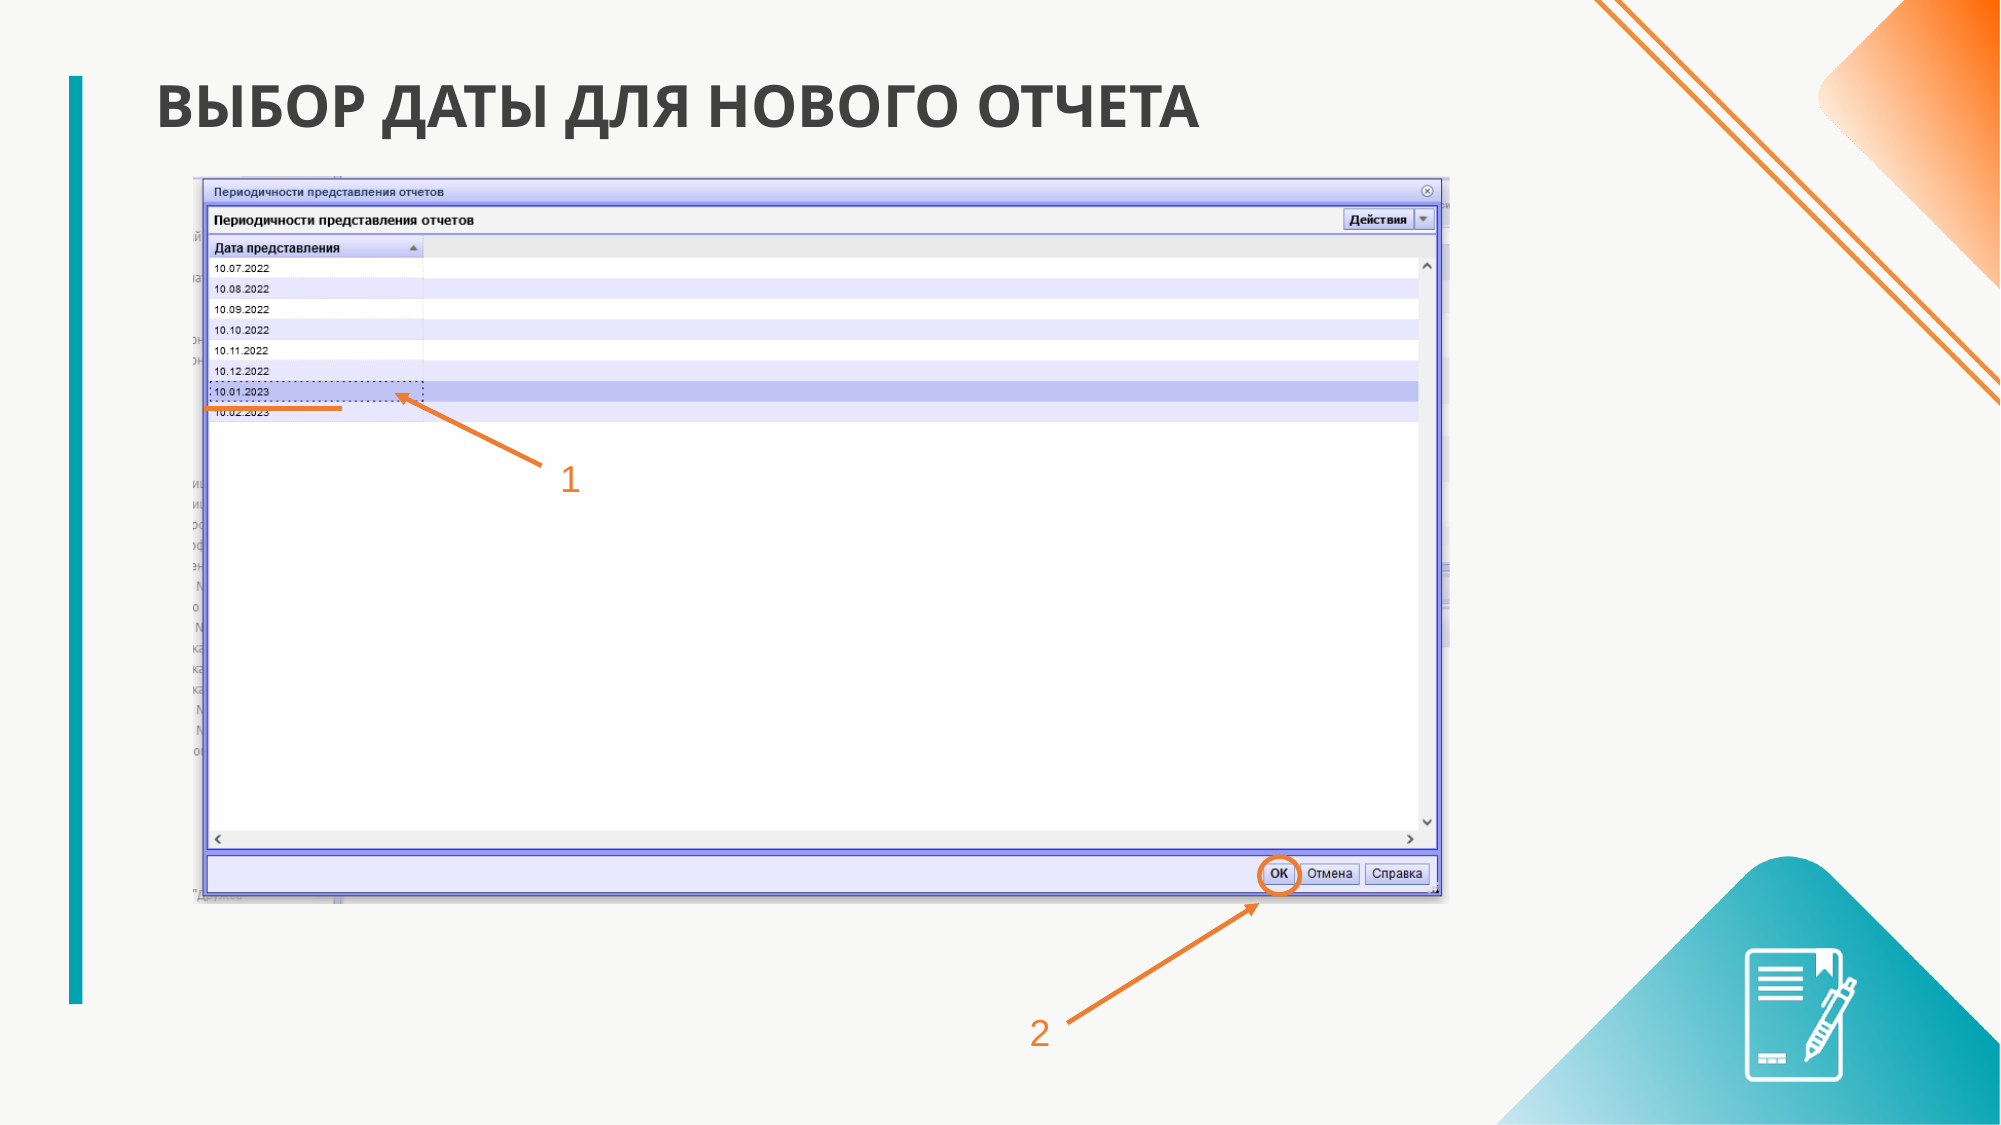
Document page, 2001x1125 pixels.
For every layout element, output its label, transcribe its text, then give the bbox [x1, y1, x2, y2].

picture [1495, 856, 2000, 1125]
text_box [68, 75, 83, 1005]
text_box Выбор даты для нового отчета [140, 62, 1422, 147]
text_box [1067, 903, 1260, 1024]
picture [1593, 0, 2000, 409]
picture [193, 176, 1450, 904]
text_box 2 [1014, 1001, 1074, 1062]
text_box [394, 392, 542, 466]
